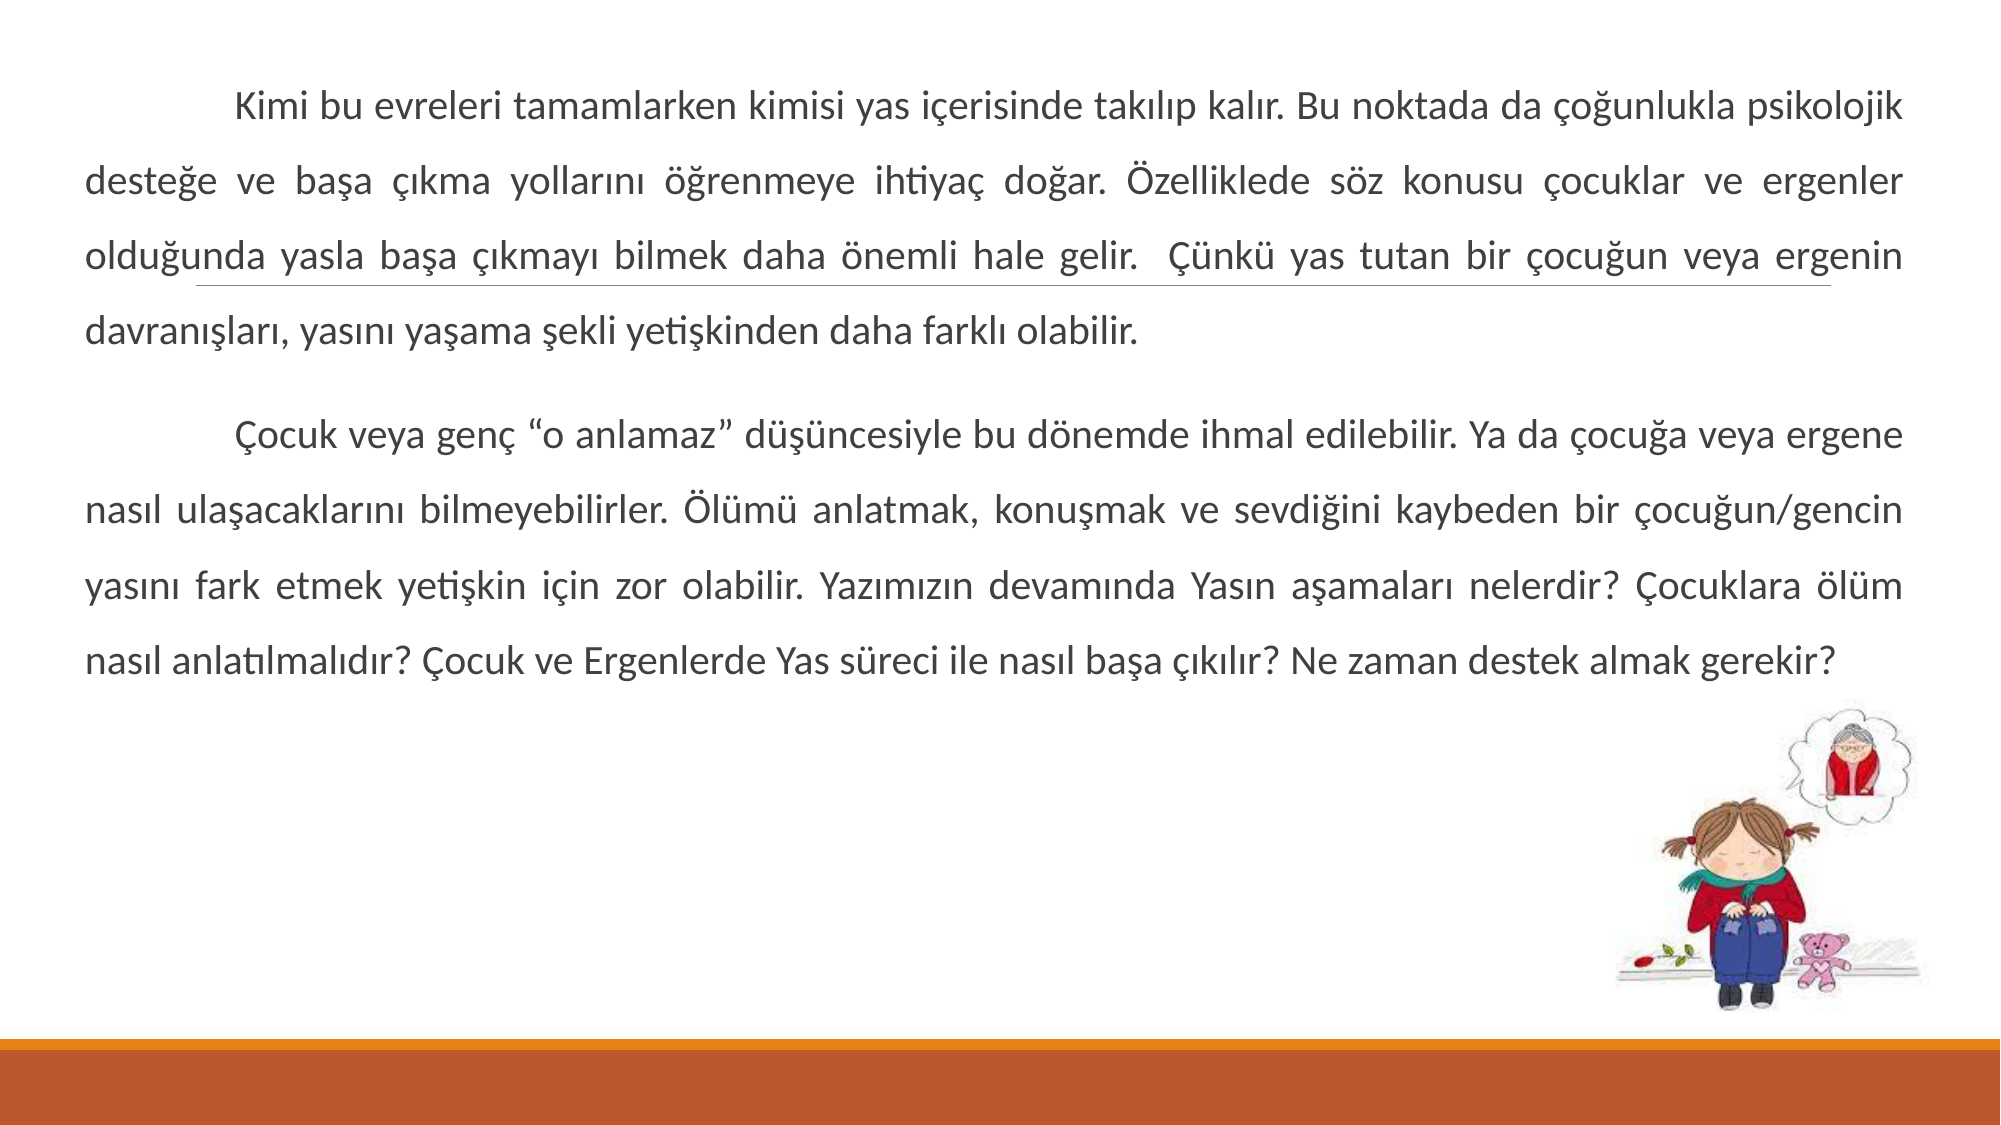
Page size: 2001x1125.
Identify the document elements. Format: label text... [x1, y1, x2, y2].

list Kimi bu evreleri tamamlarken kimisi yas içerisinde takılıp kalır. Bu noktada da çoğunlukla psikolojik desteğe ve başa çıkma yollarını öğrenmeye ihtiyaç doğar. Özelliklede söz konusu çocuklar ve ergenler olduğunda yasla başa çıkmayı bilmek daha önemli hale gelir. Çünkü yas tutan bir çocuğun veya ergenin davranışları, yasını yaşama şekli yetişkinden daha farklı olabilir. Çocuk veya genç “o anlamaz” düşüncesiyle bu dönemde ihmal edilebilir. Ya da çocuğa veya ergene nasıl ulaşacaklarını bilmeyebilirler. Ölümü anlatmak, konuşmak ve sevdiğini kaybeden bir çocuğun/gencin yasını fark etmek yetişkin için zor olabilir. Yazımızın devamında Yasın aşamaları nelerdir? Çocuklara ölüm nasıl anlatılmalıdır? Çocuk ve Ergenlerde Yas süreci ile nasıl başa çıkılır? Ne zaman destek almak gerekir? [84, 45, 1905, 963]
picture [1591, 686, 1944, 1039]
